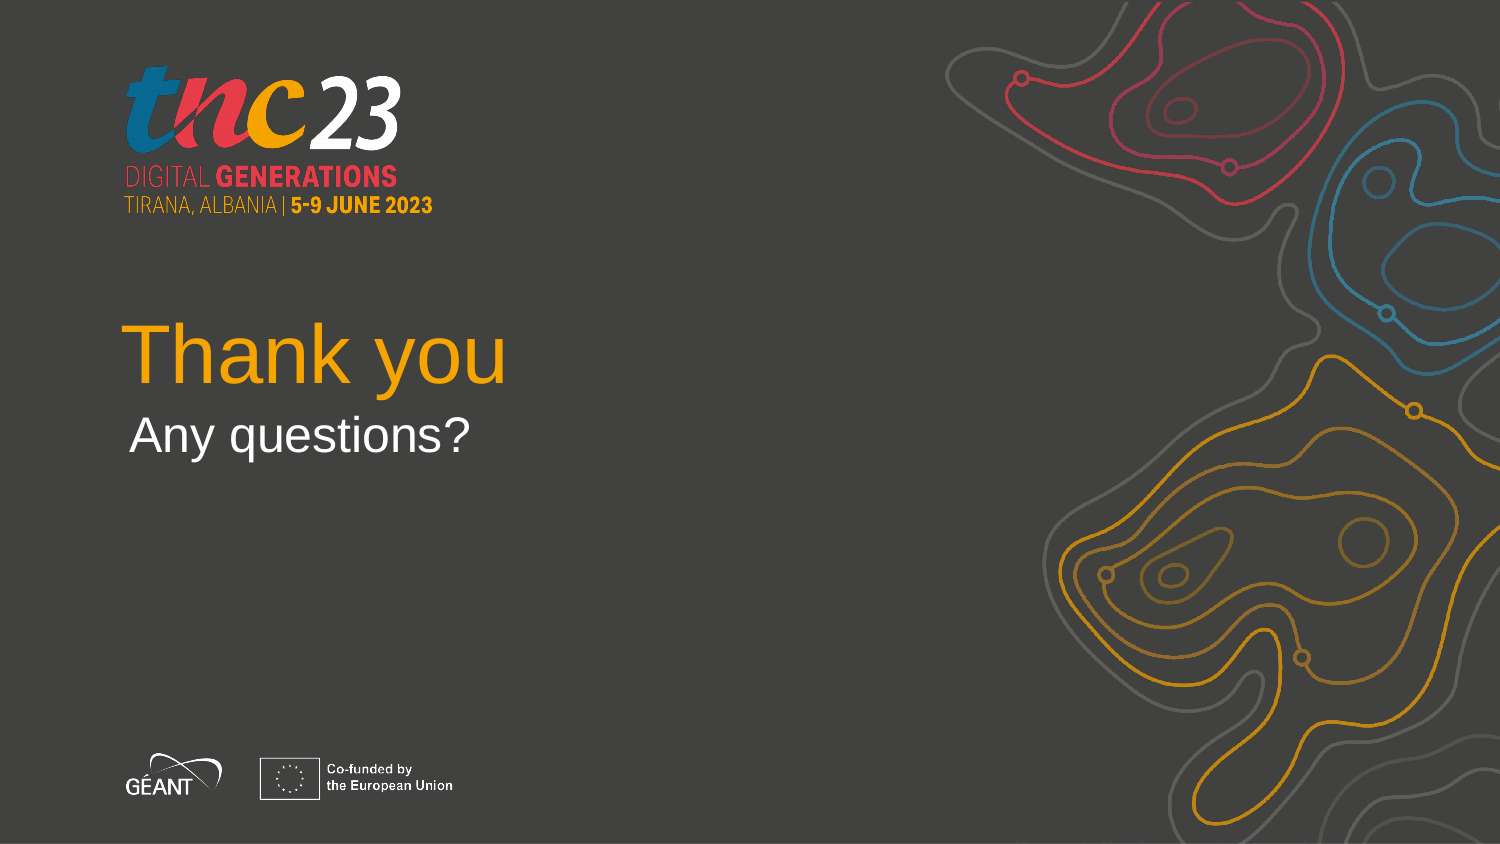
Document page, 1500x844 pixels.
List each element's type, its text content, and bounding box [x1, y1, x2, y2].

text_box Any questions? [114, 430, 1065, 472]
picture [126, 753, 222, 795]
picture [124, 66, 432, 216]
text_box Thank you [105, 303, 1087, 430]
picture [258, 756, 467, 801]
